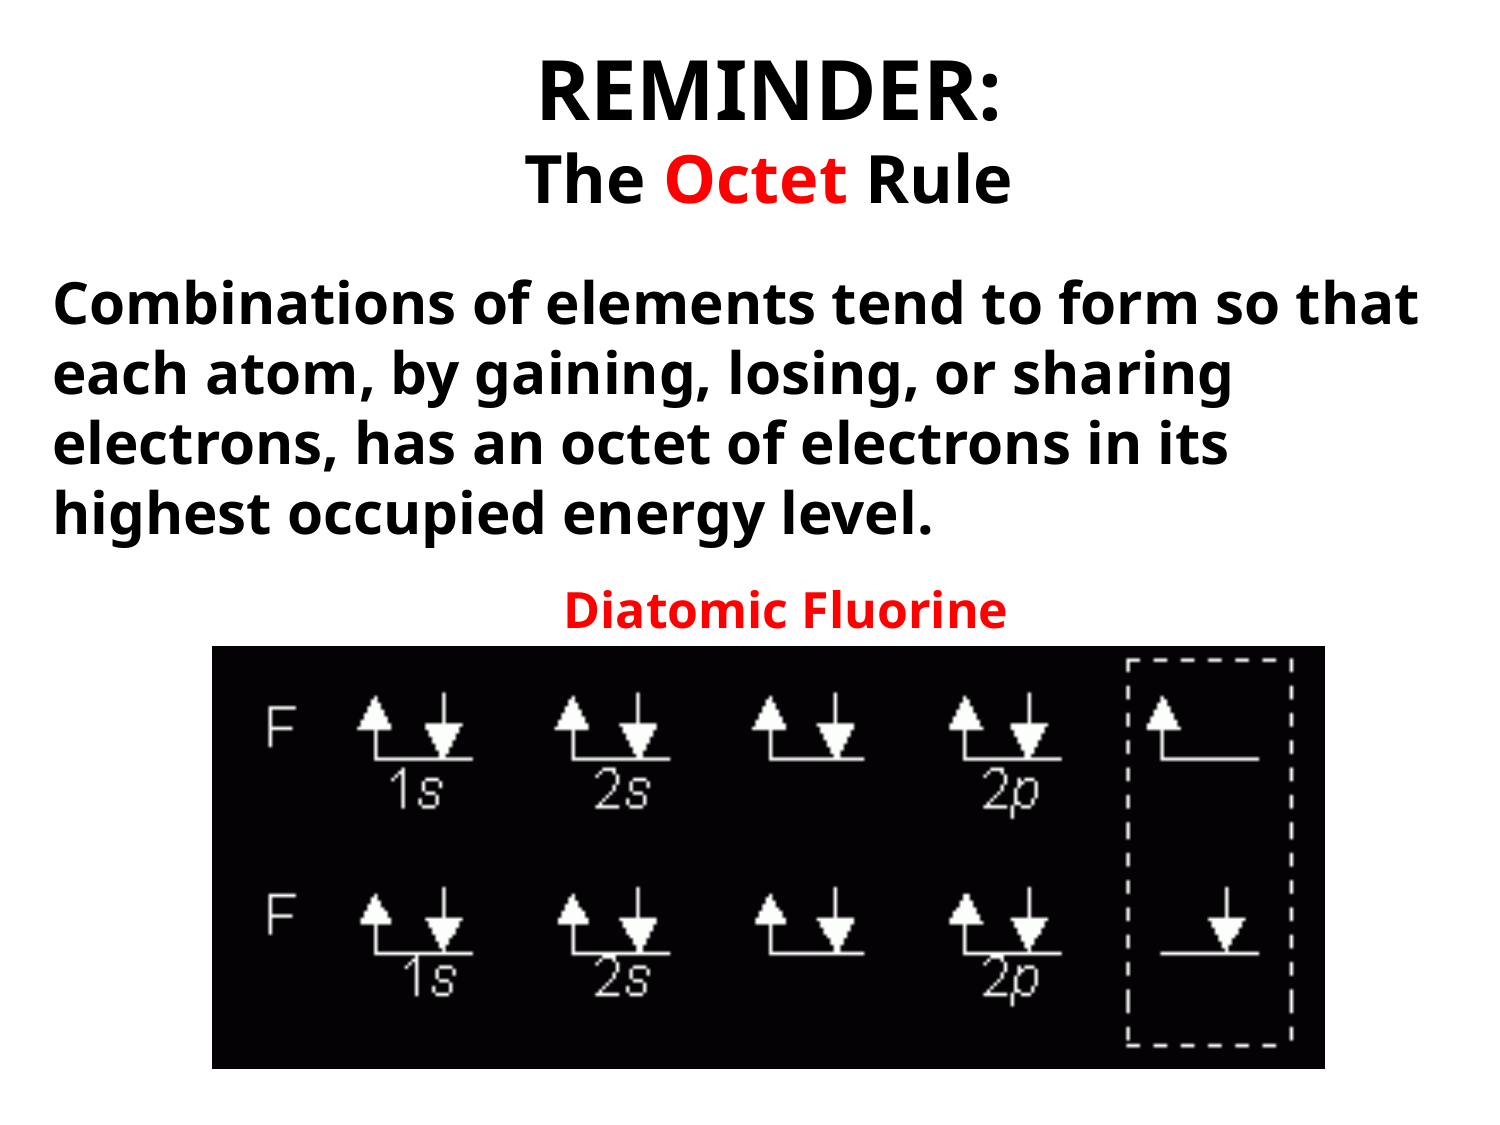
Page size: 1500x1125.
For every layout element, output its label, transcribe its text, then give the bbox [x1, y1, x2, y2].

title REMINDER: The Octet Rule [230, 57, 1307, 196]
text_box Diatomic Fluorine [548, 571, 1024, 644]
text_box Combinations of elements tend to form so that each atom, by gaining, losing, or sharing electrons, has an octet of electrons in its highest occupied energy level. [37, 258, 1463, 554]
picture [212, 645, 1326, 1069]
